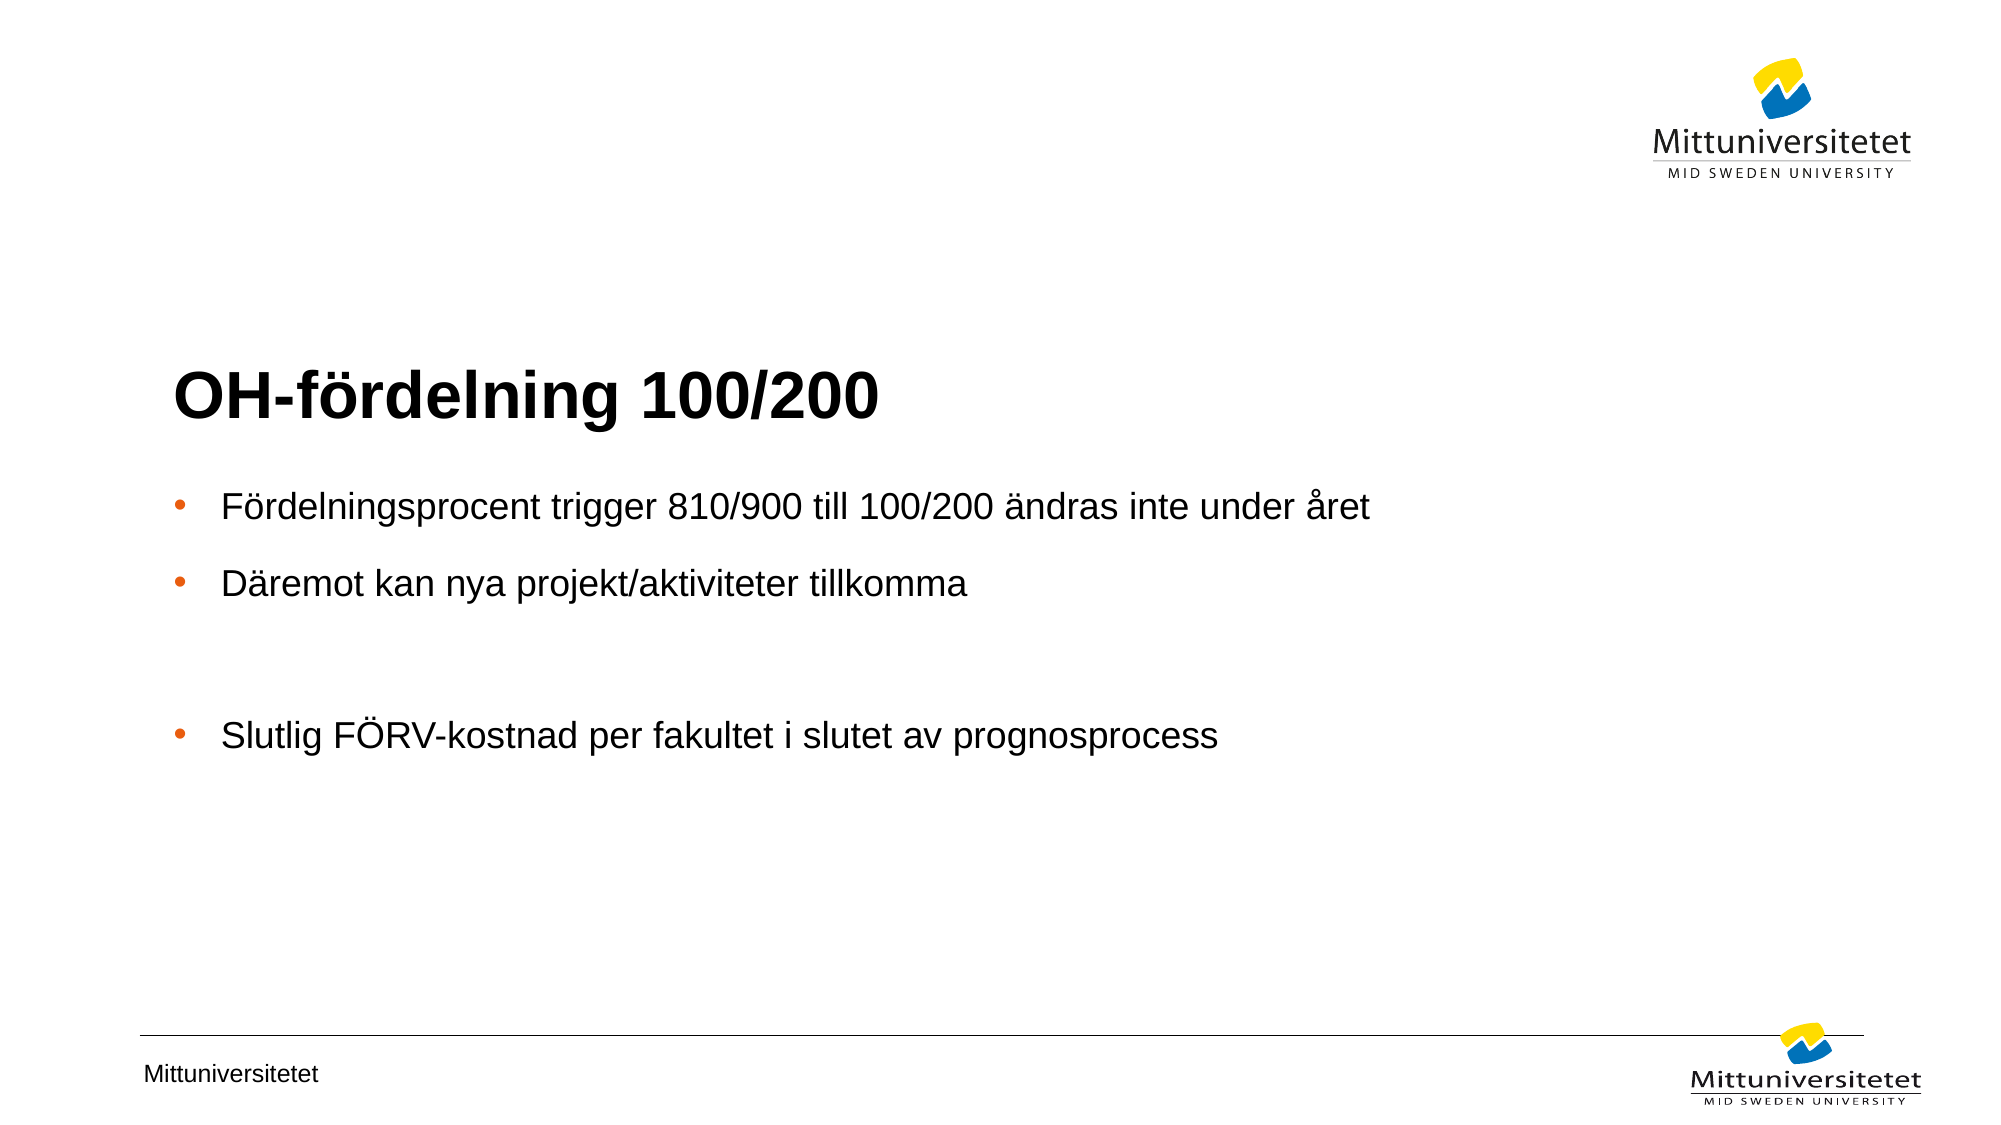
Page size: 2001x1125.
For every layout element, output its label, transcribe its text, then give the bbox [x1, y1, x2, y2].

title OH-fördelning 100/200 [158, 348, 1876, 420]
picture [1653, 58, 1911, 178]
list Fördelningsprocent trigger 810/900 till 100/200 ändras inte under året Däremot kan nya projekt/aktiviteter tillkomma Slutlig FÖRV-kostnad per fakultet i slutet av prognosprocess [158, 474, 1797, 936]
